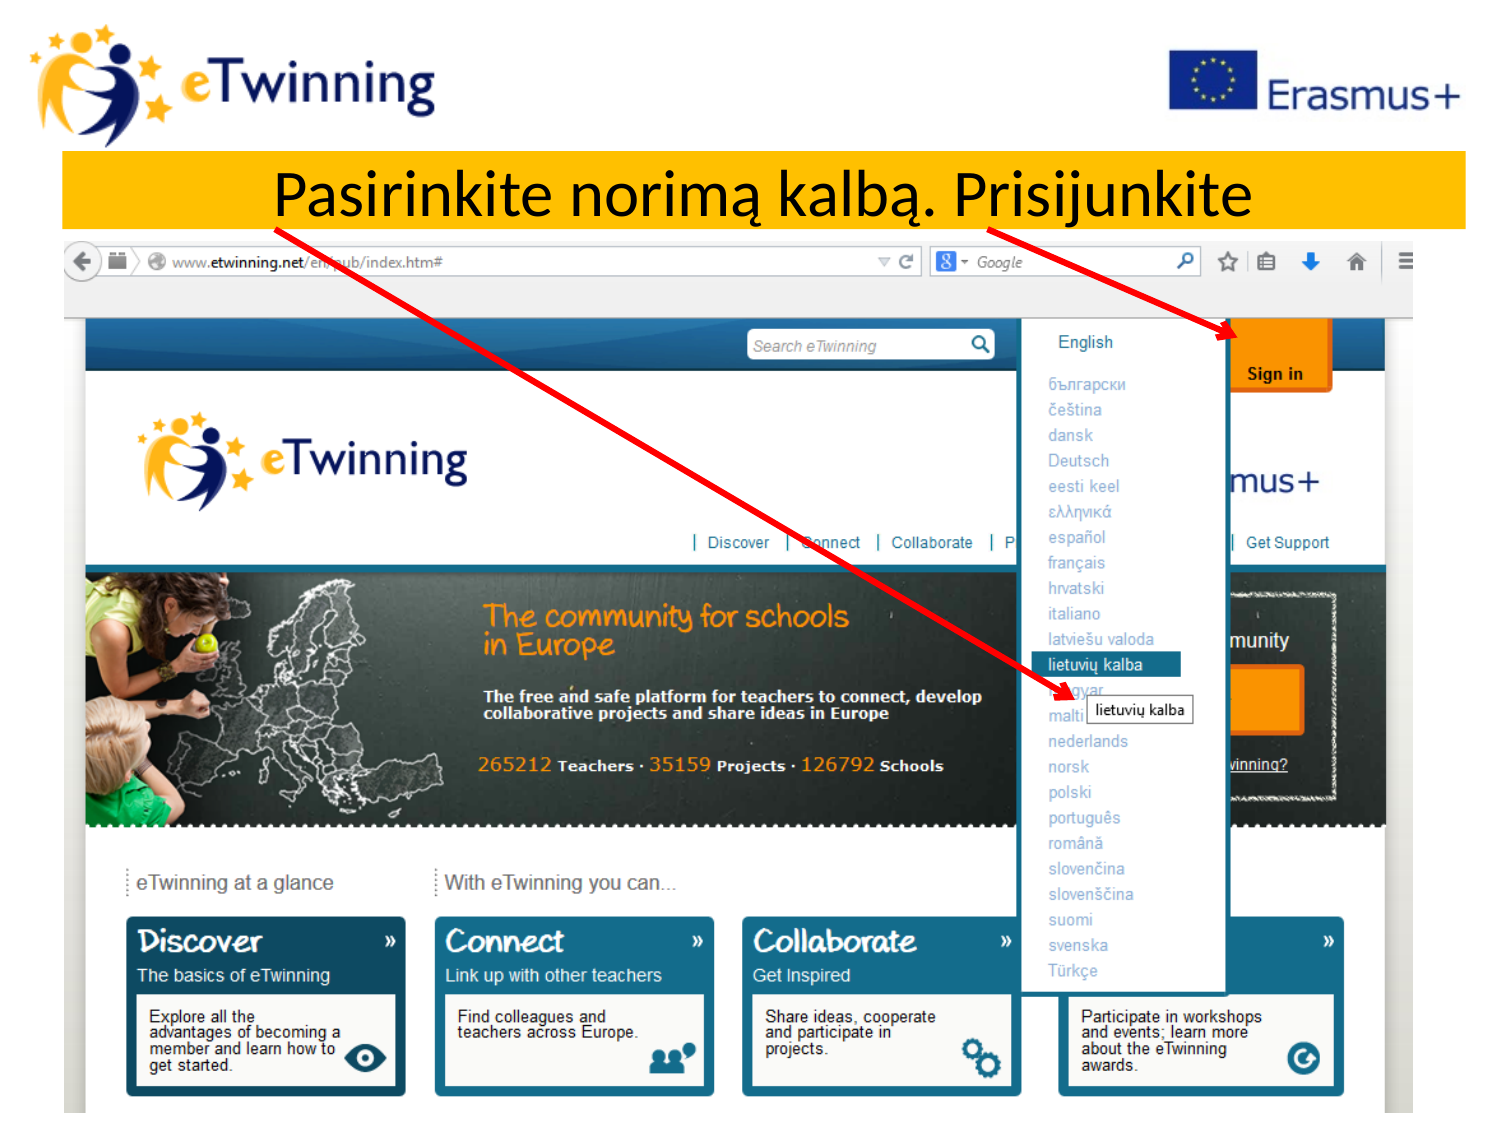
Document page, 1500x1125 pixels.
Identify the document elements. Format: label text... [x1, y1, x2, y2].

picture [63, 240, 1413, 1114]
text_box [987, 228, 1238, 338]
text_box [274, 228, 1076, 701]
picture [1162, 43, 1466, 123]
text_box Pasirinkite norimą kalbą. Prisijunkite [62, 151, 1466, 230]
picture [24, 12, 448, 154]
